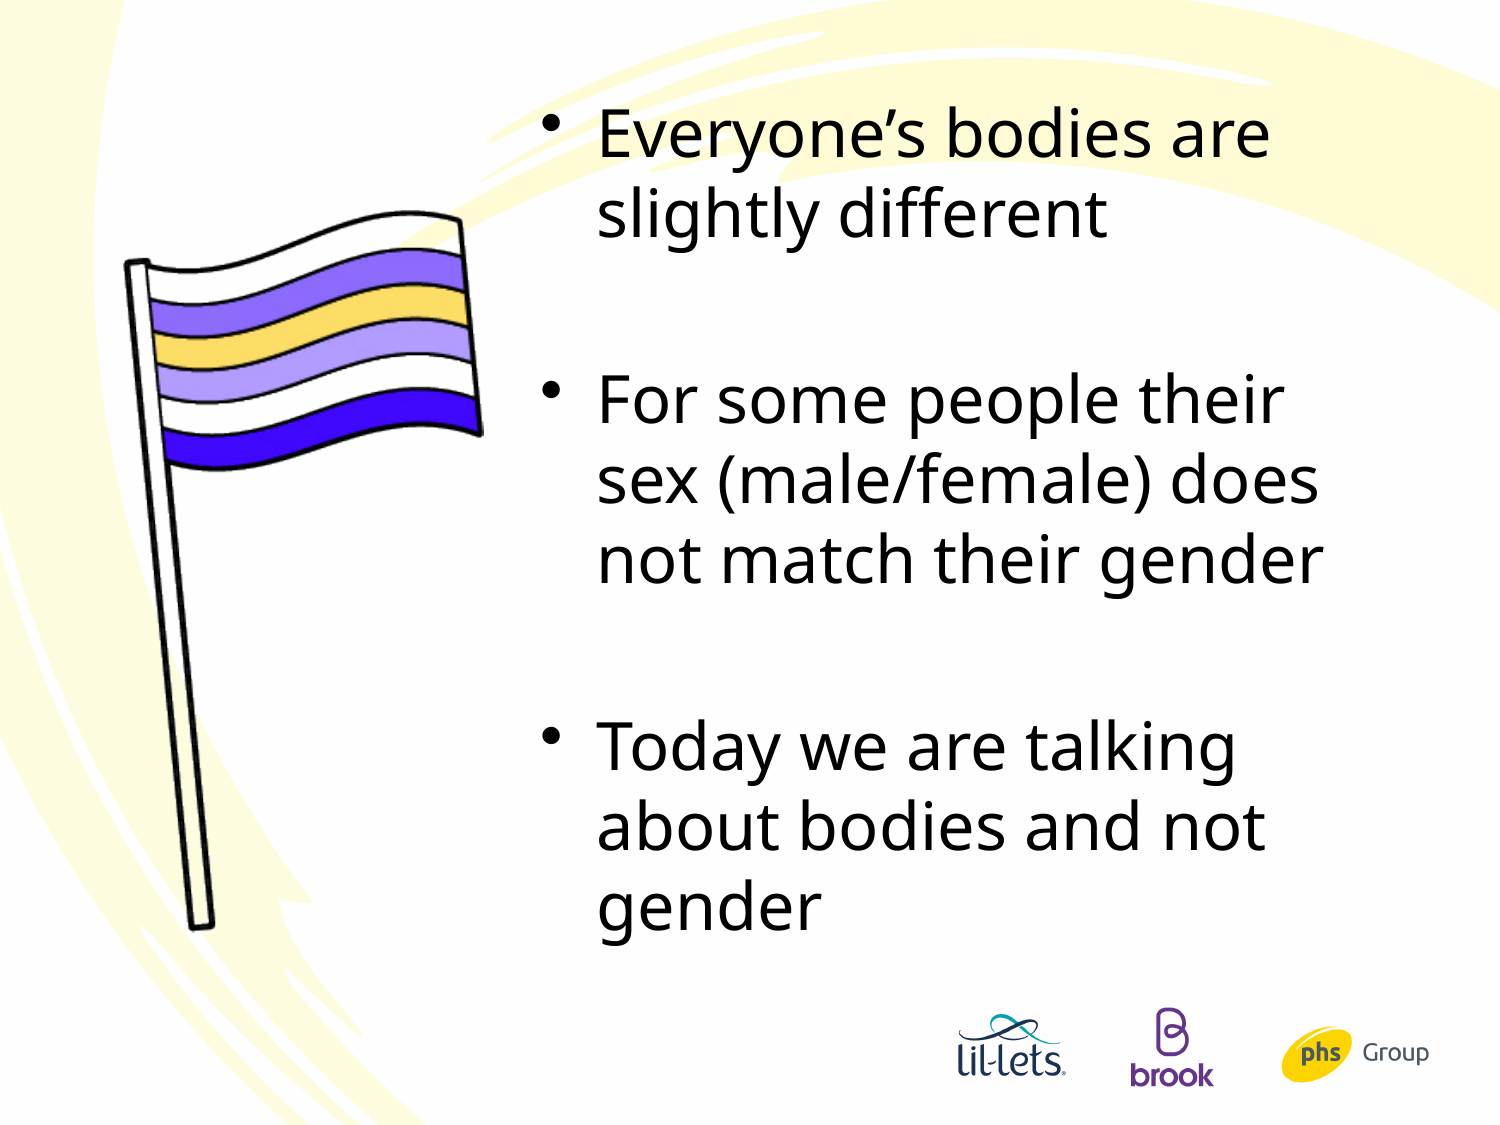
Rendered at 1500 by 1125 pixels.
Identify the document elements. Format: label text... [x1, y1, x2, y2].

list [123, 210, 484, 933]
picture [0, 0, 1500, 1125]
text_box Everyone’s bodies are slightly different For some people their sex (male/female) does not match their gender Today we are talking about bodies and not gender [525, 83, 1412, 338]
